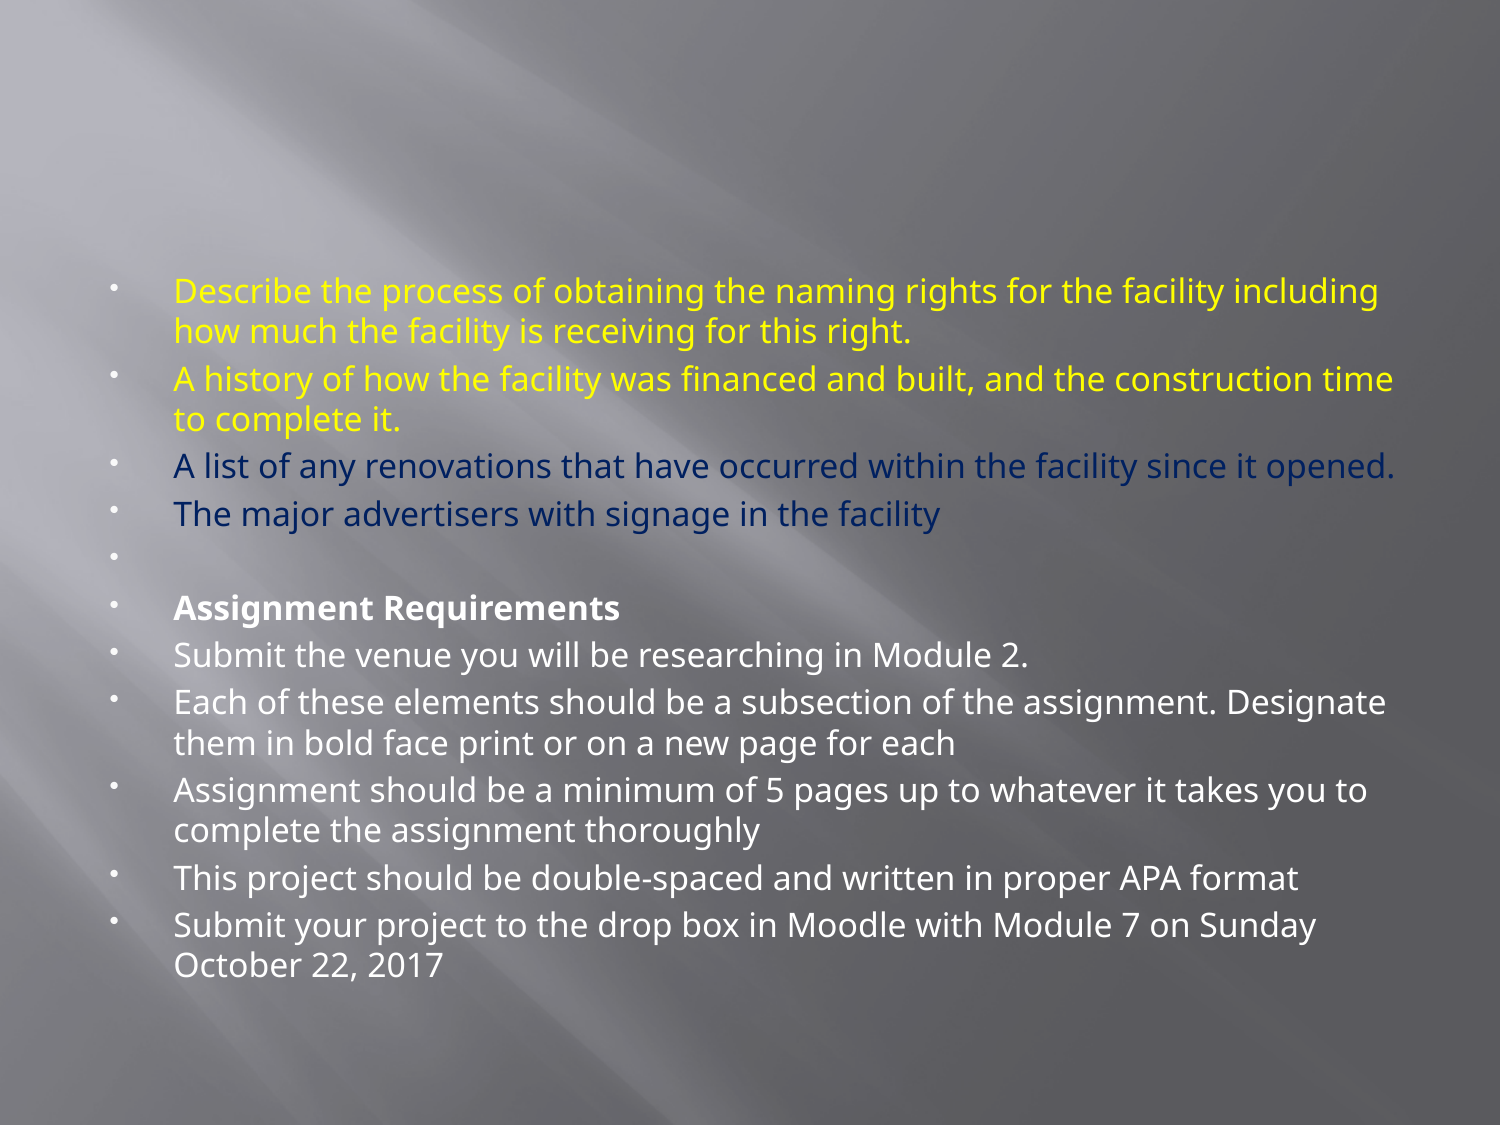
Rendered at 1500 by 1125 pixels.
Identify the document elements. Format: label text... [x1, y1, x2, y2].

list Describe the process of obtaining the naming rights for the facility including how much the facility is receiving for this right. A history of how the facility was financed and built, and the construction time to complete it. A list of any renovations that have occurred within the facility since it opened. The major advertisers with signage in the facility Assignment Requirements Submit the venue you will be researching in Module 2. Each of these elements should be a subsection of the assignment. Designate them in bold face print or on a new page for each Assignment should be a minimum of 5 pages up to whatever it takes you to complete the assignment thoroughly This project should be double-spaced and written in proper APA format Submit your project to the drop box in Moodle with Module 7 on Sunday October 22, 2017 [75, 262, 1425, 1035]
